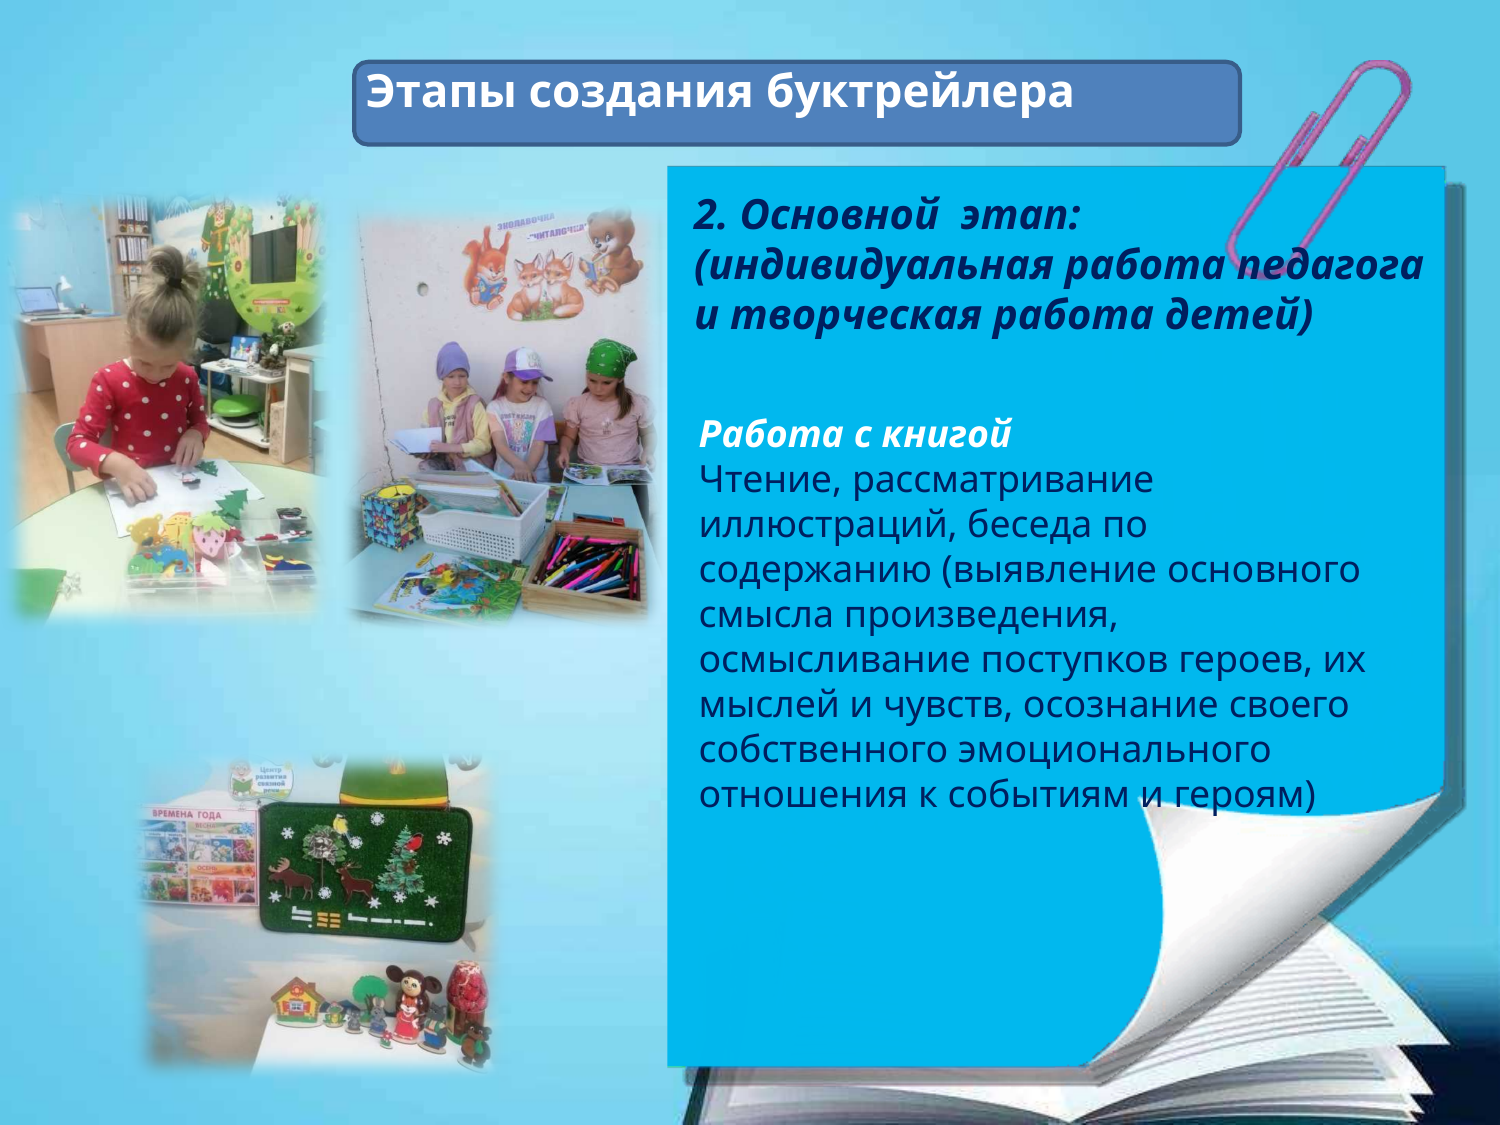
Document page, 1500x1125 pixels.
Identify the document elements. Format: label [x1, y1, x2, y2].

picture [0, 0, 1500, 1125]
text_box [351, 59, 1471, 1090]
